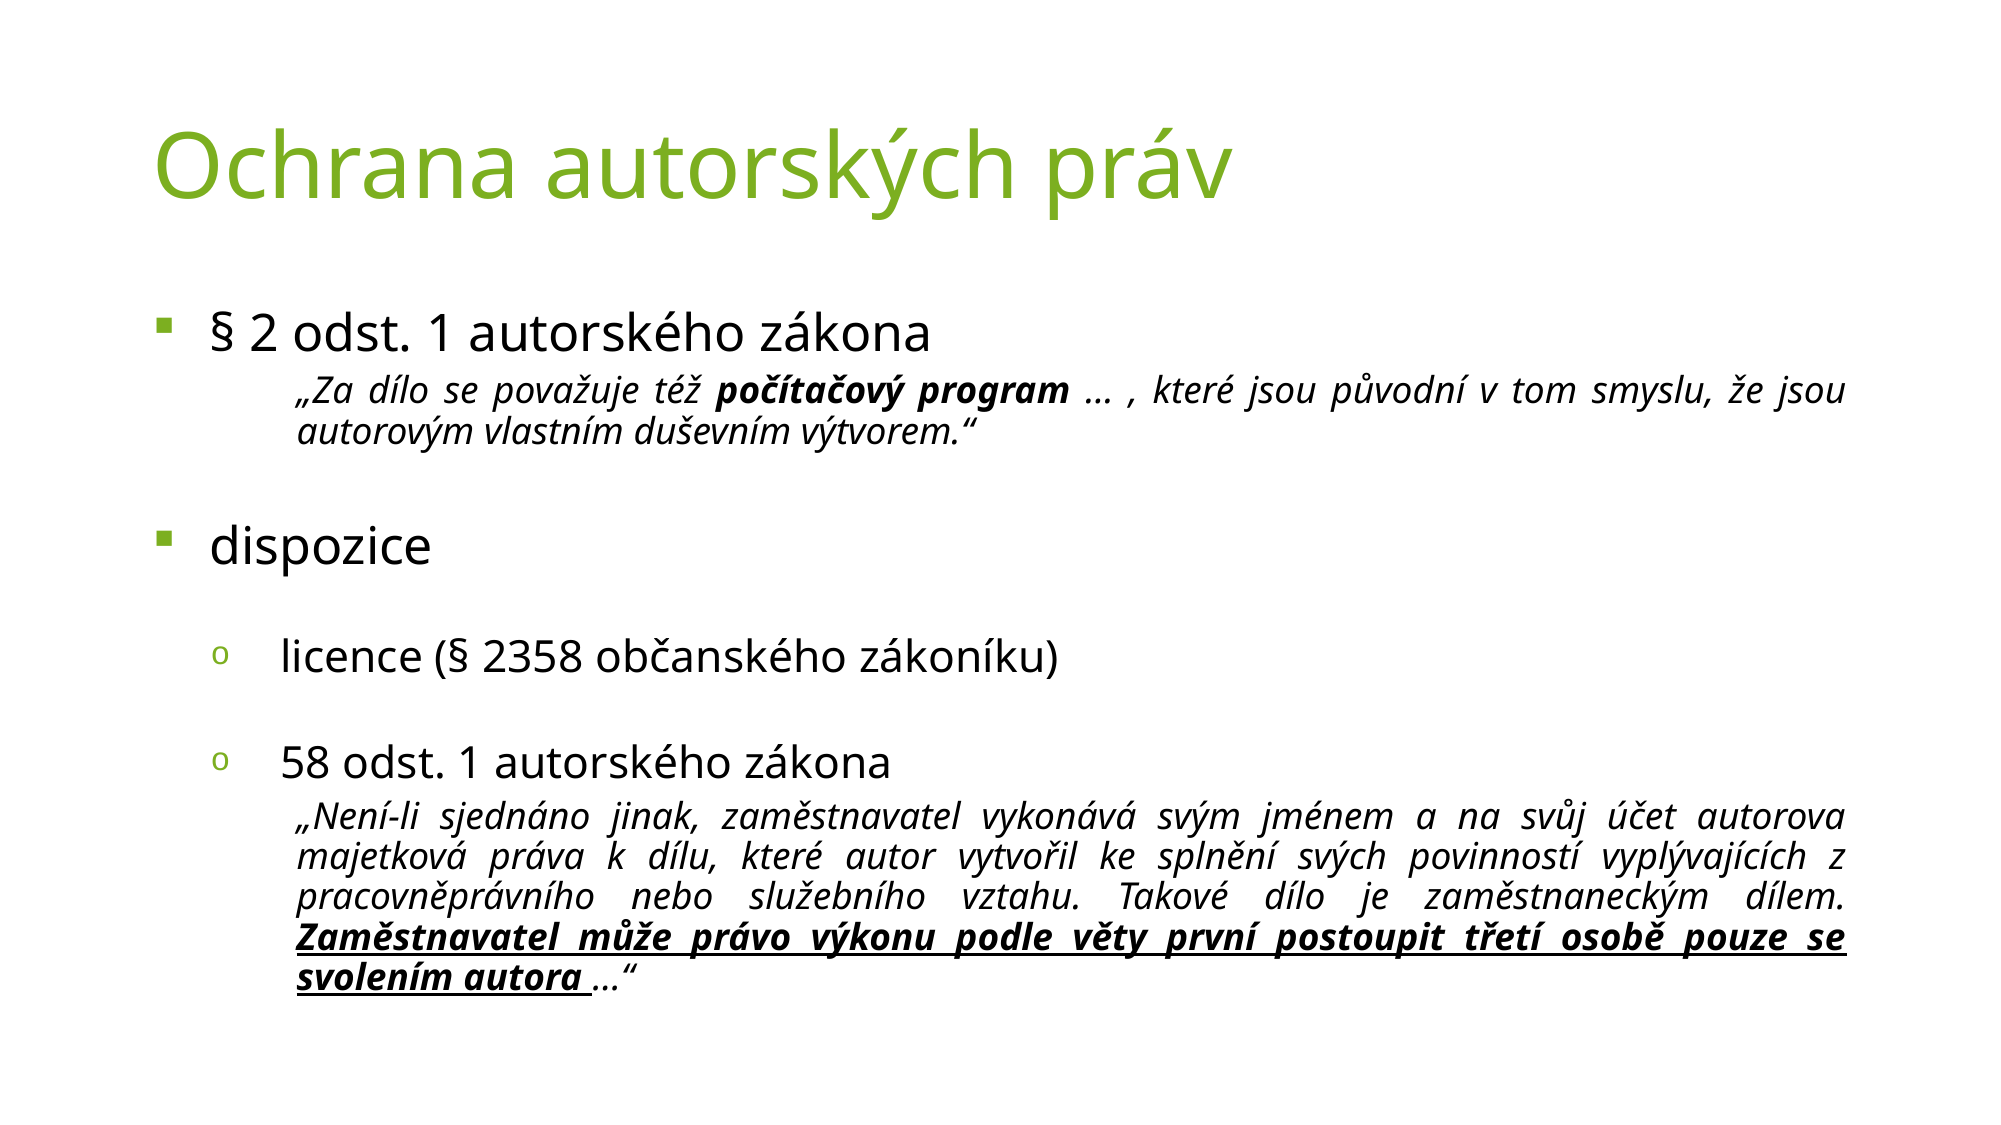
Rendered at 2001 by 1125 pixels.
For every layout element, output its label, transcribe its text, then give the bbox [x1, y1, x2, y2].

title Ochrana autorských práv [137, 59, 1863, 278]
list § 2 odst. 1 autorského zákona „Za dílo se považuje též počítačový program … , které jsou původní v tom smyslu, že jsou autorovým vlastním duševním výtvorem.“ dispozice licence (§ 2358 občanského zákoníku) 58 odst. 1 autorského zákona „Není-li sjednáno jinak, zaměstnavatel vykonává svým jménem a na svůj účet autorova majetková práva k dílu, které autor vytvořil ke splnění svých povinností vyplývajících z pracovněprávního nebo služebního vztahu. Takové dílo je zaměstnaneckým dílem. Zaměstnavatel může právo výkonu podle věty první postoupit třetí osobě pouze se svolením autora …“ [137, 299, 1863, 1014]
